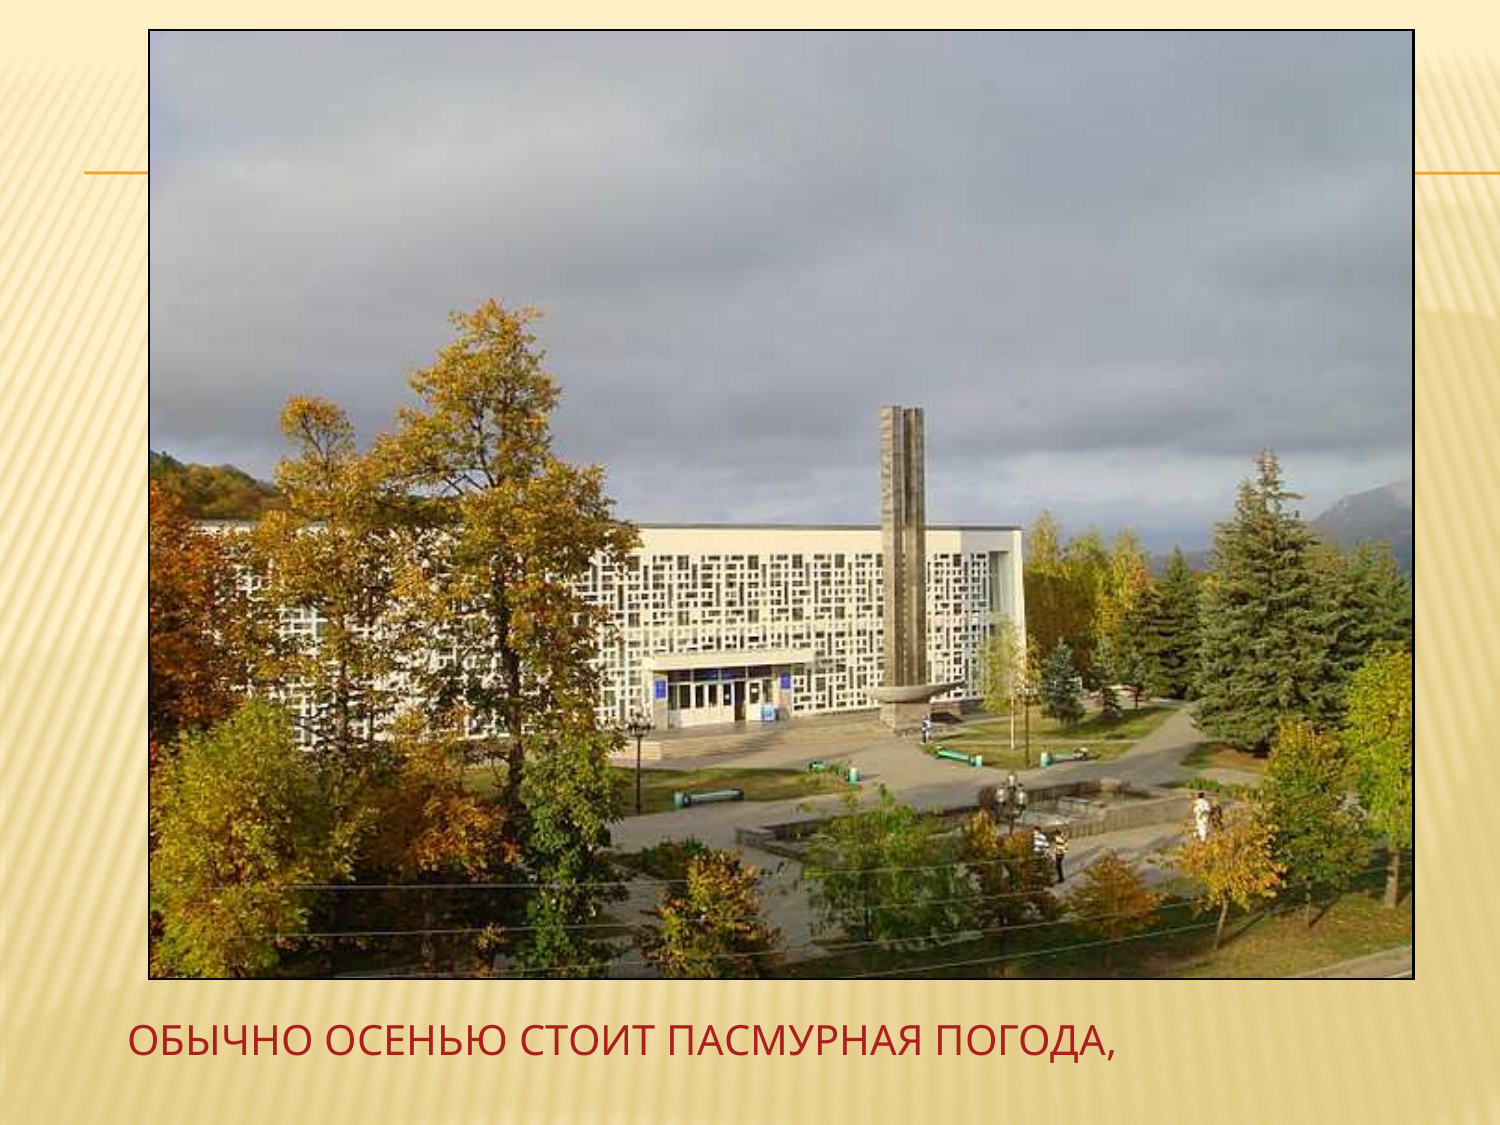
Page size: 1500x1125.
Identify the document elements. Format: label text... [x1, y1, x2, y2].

picture [149, 30, 1413, 979]
title Обычно осенью стоит пасмурная погода, [112, 975, 1463, 1096]
